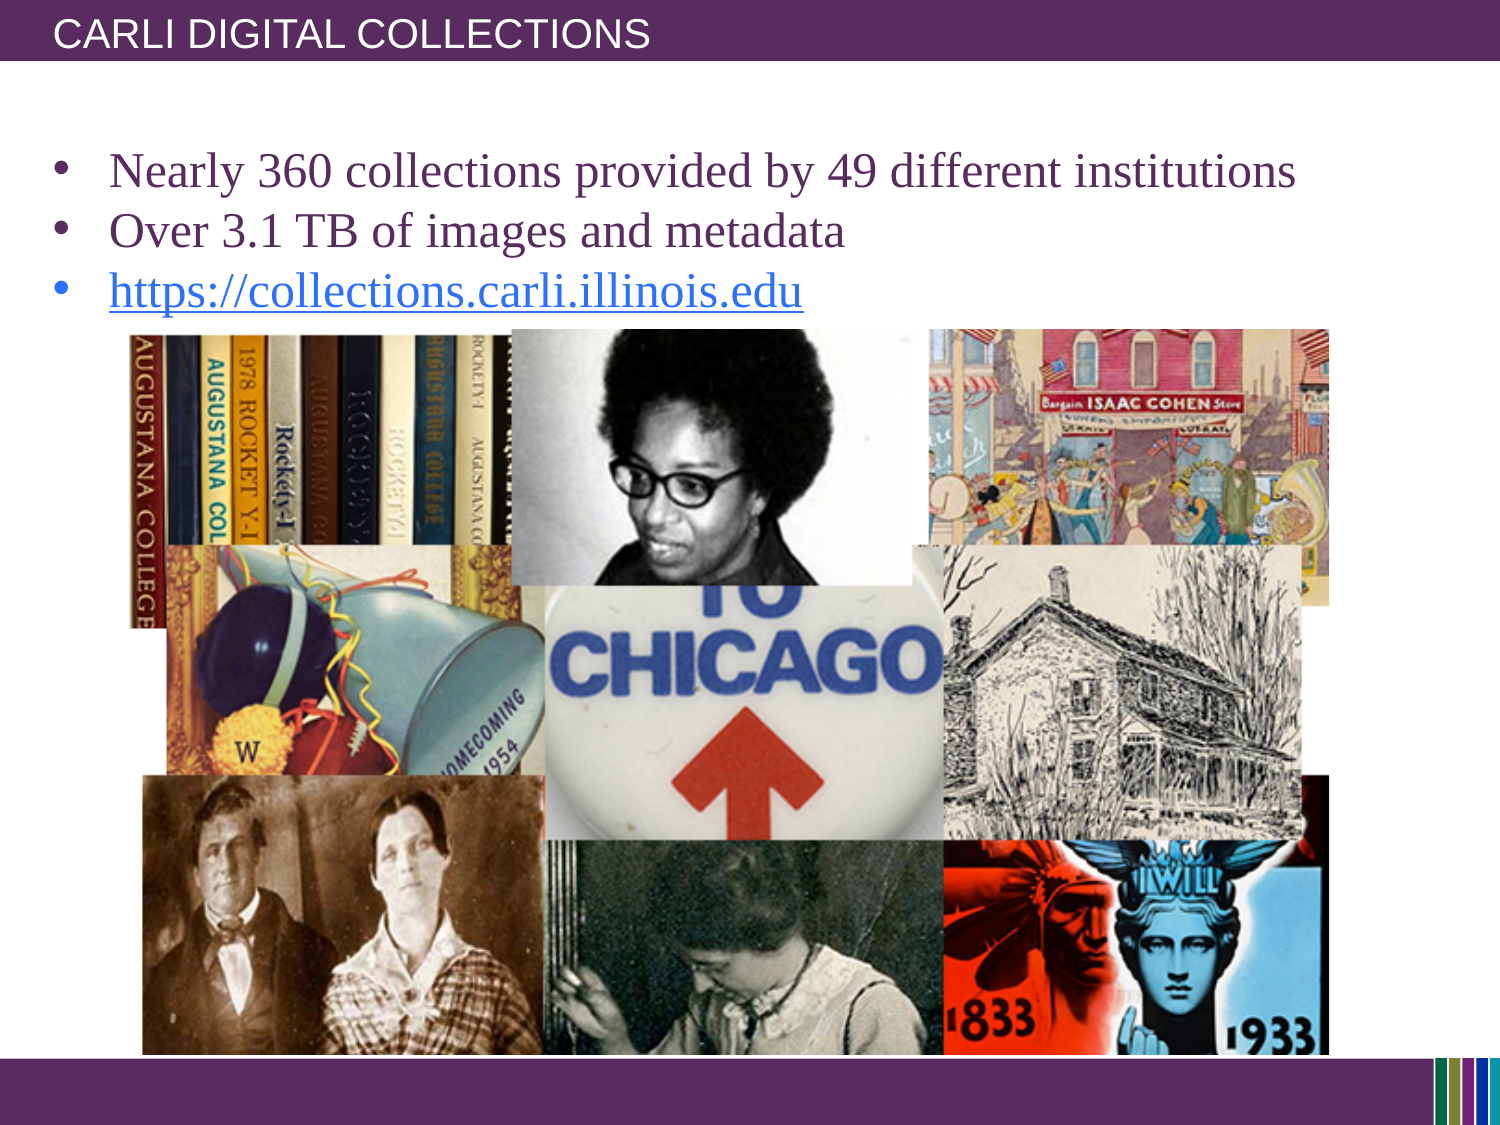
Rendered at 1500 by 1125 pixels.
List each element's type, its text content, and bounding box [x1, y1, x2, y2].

title CARLI Digital Collections [37, 0, 1388, 82]
picture [128, 328, 1330, 1056]
text_box Nearly 360 collections provided by 49 different institutions Over 3.1 TB of images and metadata https://collections.carli.illinois.edu [37, 130, 1500, 445]
